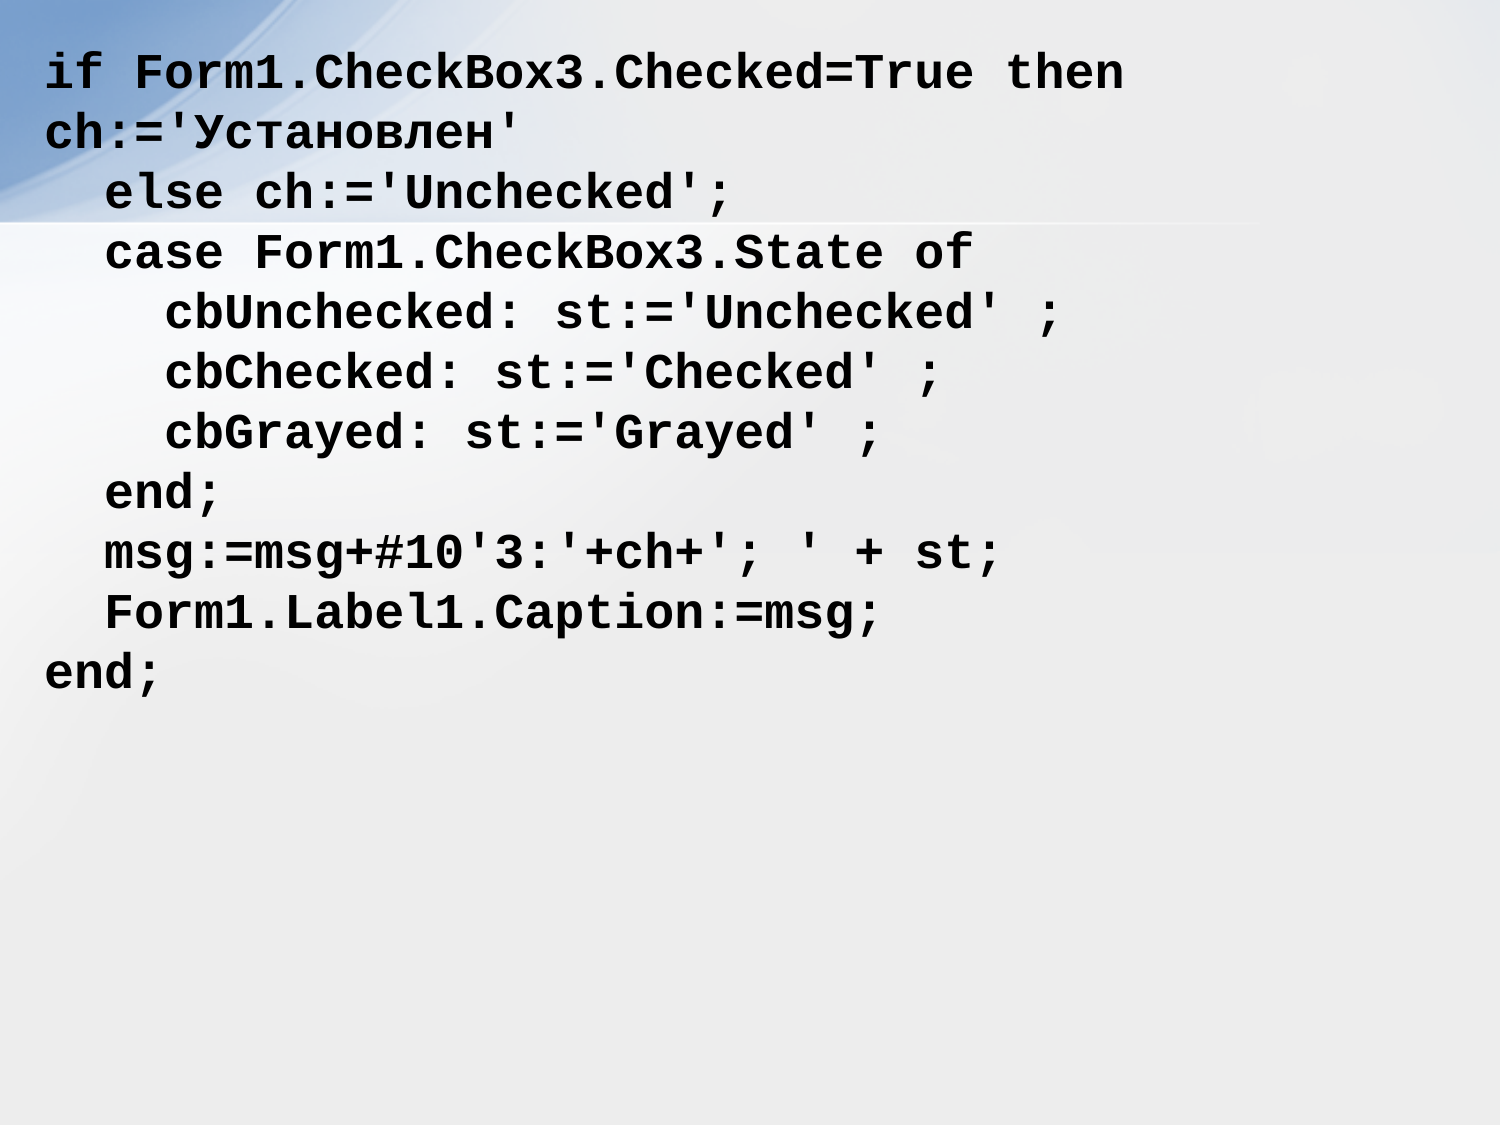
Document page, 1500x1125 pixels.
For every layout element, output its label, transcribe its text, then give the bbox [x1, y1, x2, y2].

picture [0, 0, 1500, 1125]
text_box if Form1.CheckBox3.Checked=True then ch:='Установлен' else ch:='Unchecked'; case Form1.CheckBox3.State of cbUnchecked: st:='Unchecked' ; cbChecked: st:='Checked' ; cbGrayed: st:='Grayed' ; end; msg:=msg+#10'3:'+ch+'; ' + st; Form1.Label1.Caption:=msg; end; [29, 30, 1483, 706]
